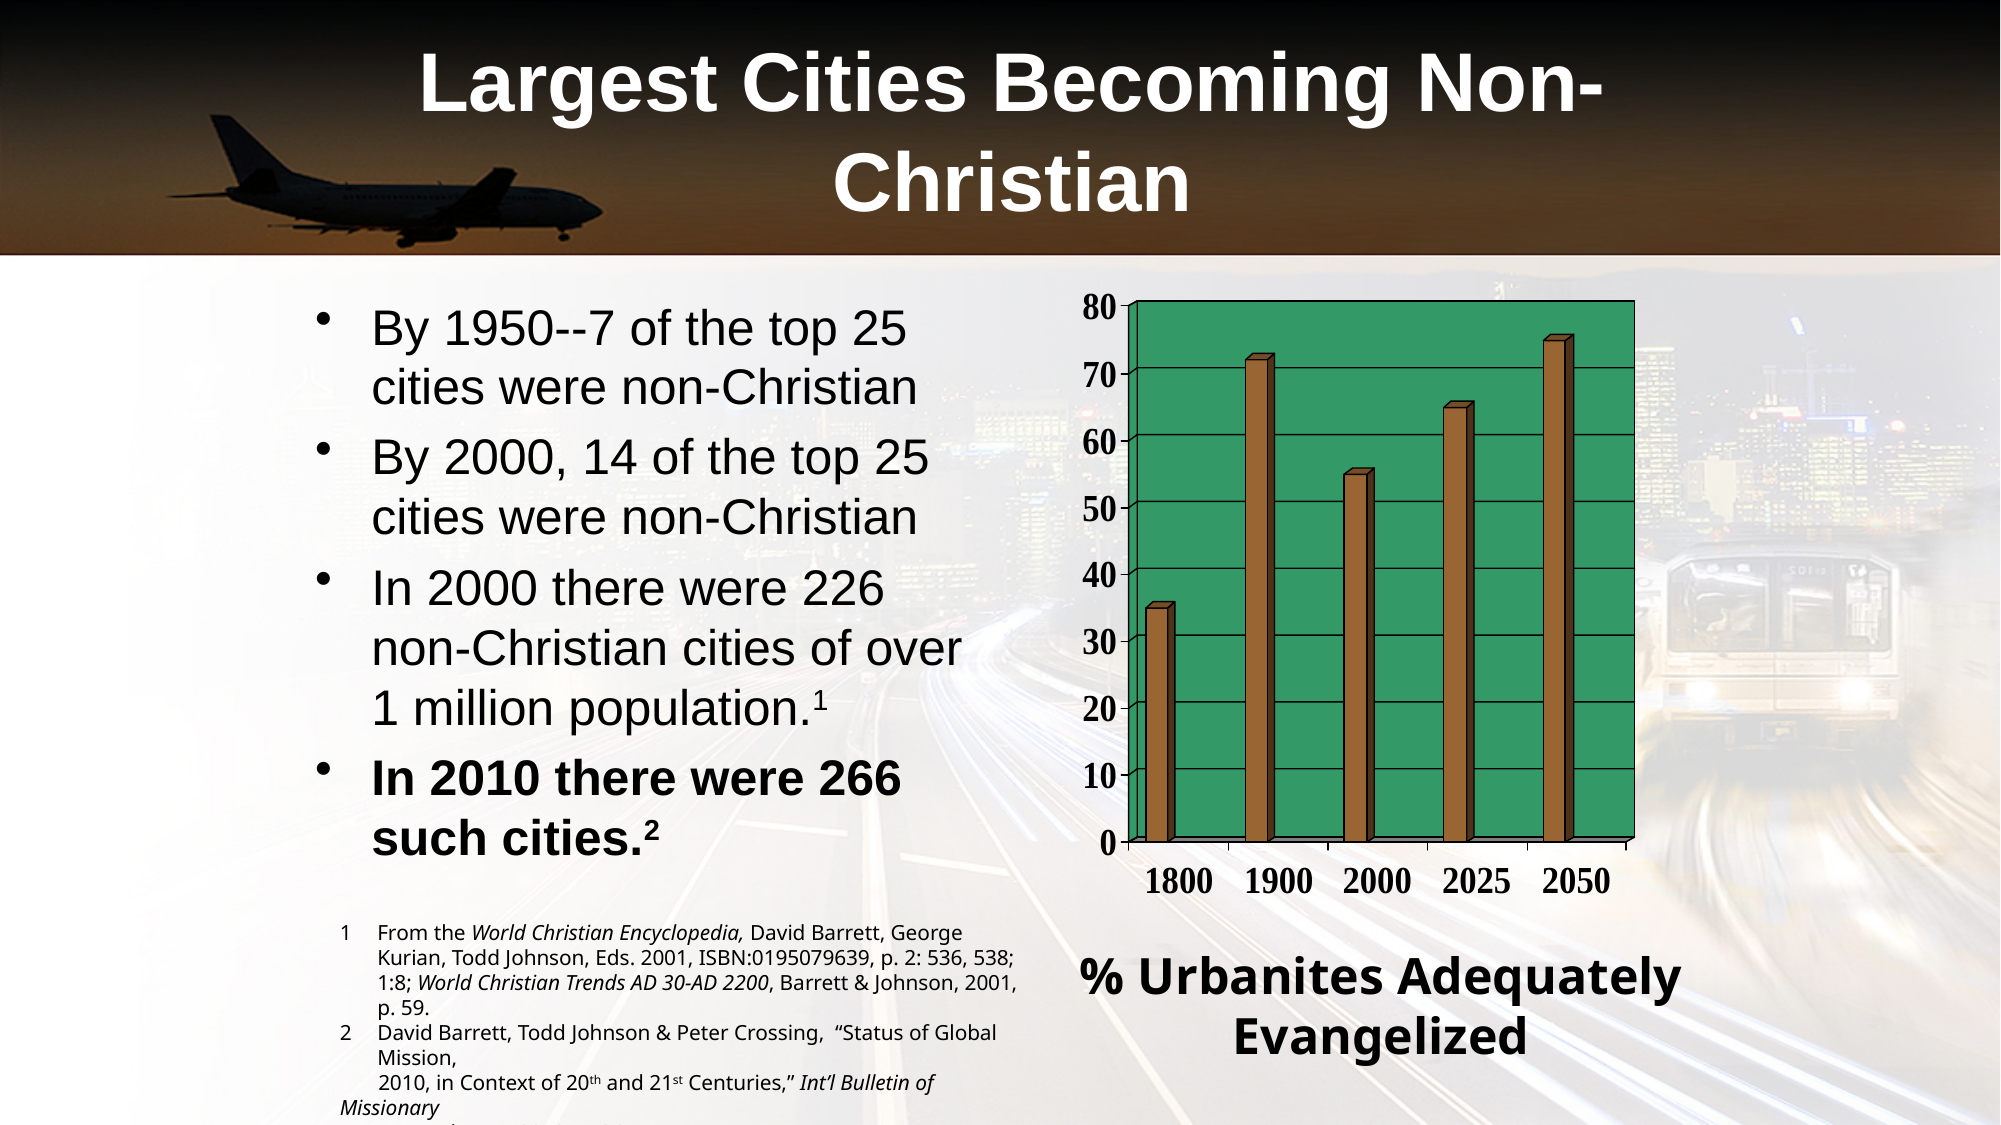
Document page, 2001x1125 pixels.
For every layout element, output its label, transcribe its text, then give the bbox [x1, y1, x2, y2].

text_box From the World Christian Encyclopedia, David Barrett, George Kurian, Todd Johnson, Eds. 2001, ISBN:0195079639, p. 2: 536, 538; 1:8; World Christian Trends AD 30-AD 2200, Barrett & Johnson, 2001, p. 59. David Barrett, Todd Johnson & Peter Crossing, “Status of Global Mission, 2010, in Context of 20th and 21st Centuries,” Int’l Bulletin of Missionary Research, Jan. 2010, p. 36. [324, 912, 1038, 1125]
text_box % Urbanites Adequately Evangelized [1037, 937, 1725, 1073]
list By 1950--7 of the top 25 cities were non-Christian By 2000, 14 of the top 25 cities were non-Christian In 2000 there were 226 non-Christian cities of over 1 million population.1 In 2010 there were 266 such cities.2 [300, 287, 988, 888]
title Largest Cities Becoming Non-Christian [275, 75, 1750, 181]
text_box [1037, 249, 1676, 938]
picture [0, 0, 2001, 1125]
